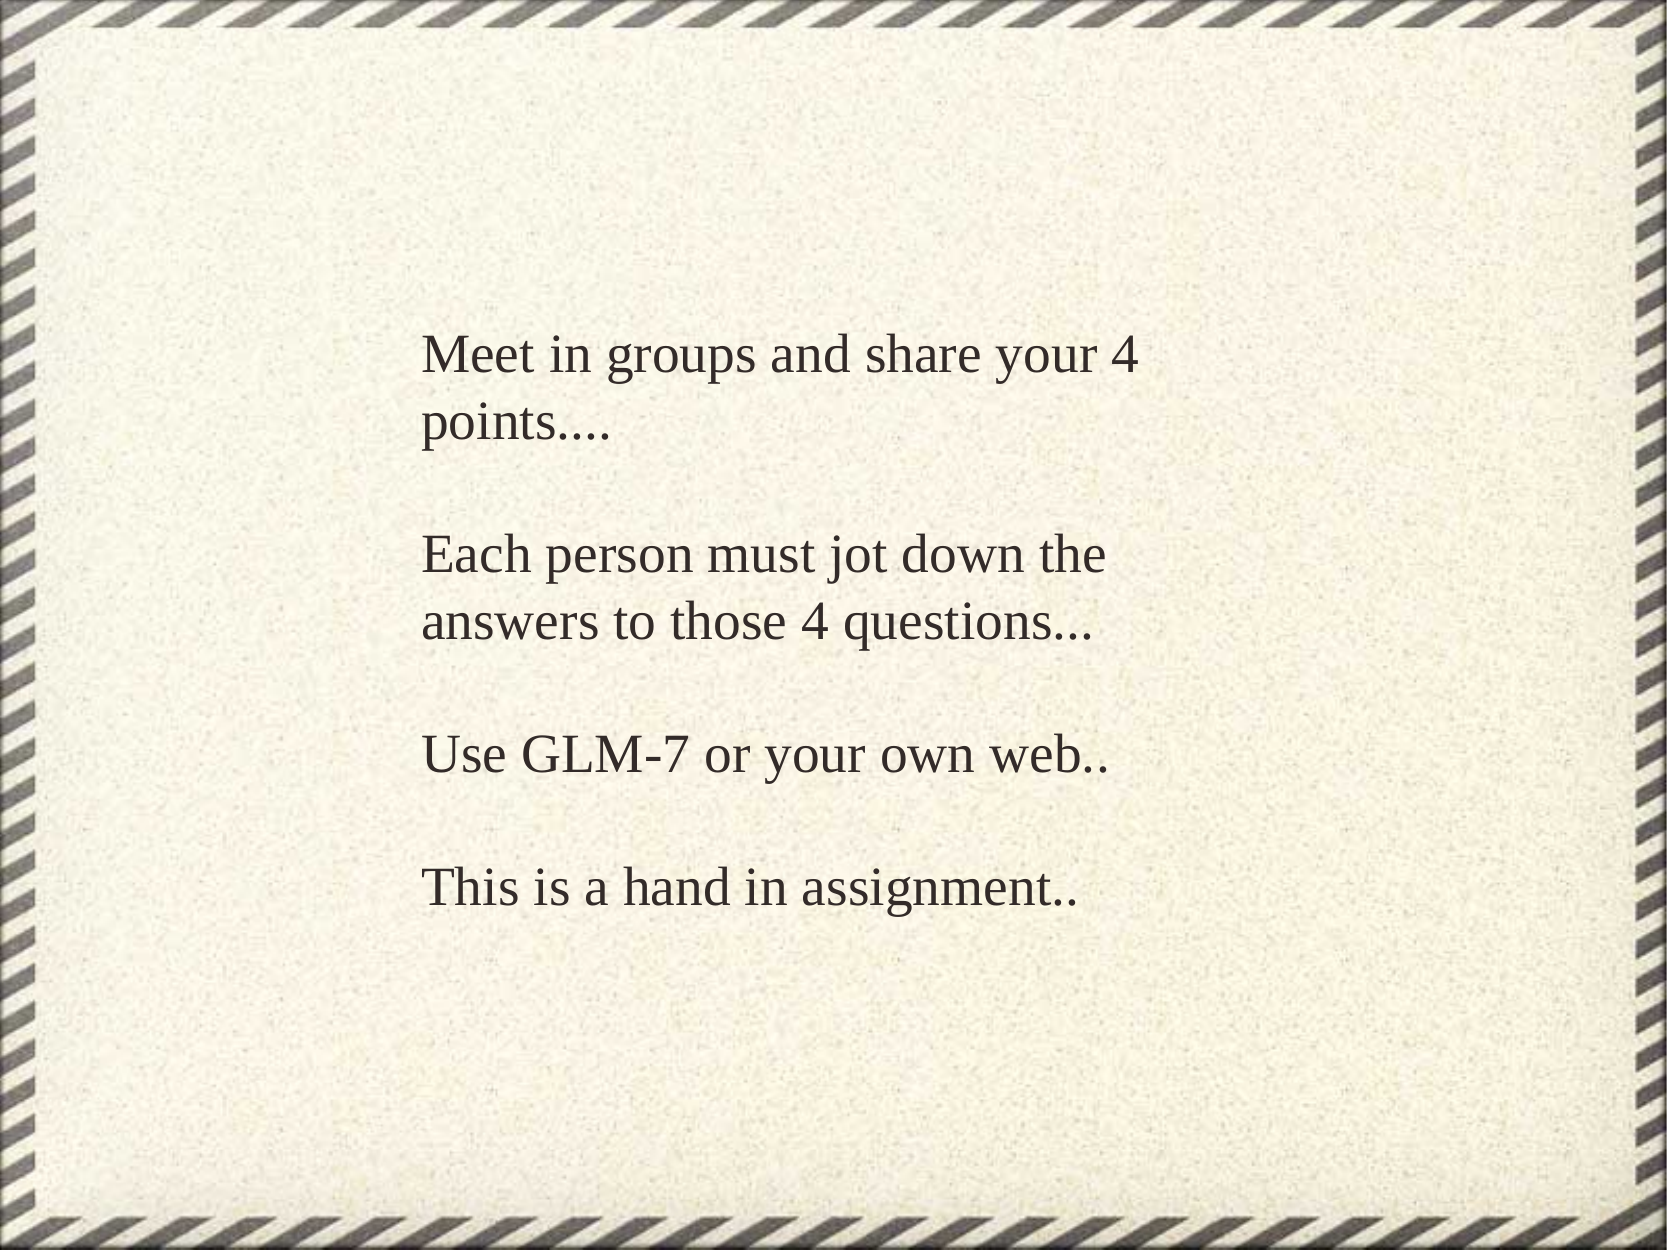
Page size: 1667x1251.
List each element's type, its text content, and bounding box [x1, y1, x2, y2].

text_box Meet in groups and share your 4 points.... Each person must jot down the answers to those 4 questions... Use GLM-7 or your own web.. This is a hand in assignment.. [414, 311, 1260, 915]
picture [0, 0, 1667, 1250]
